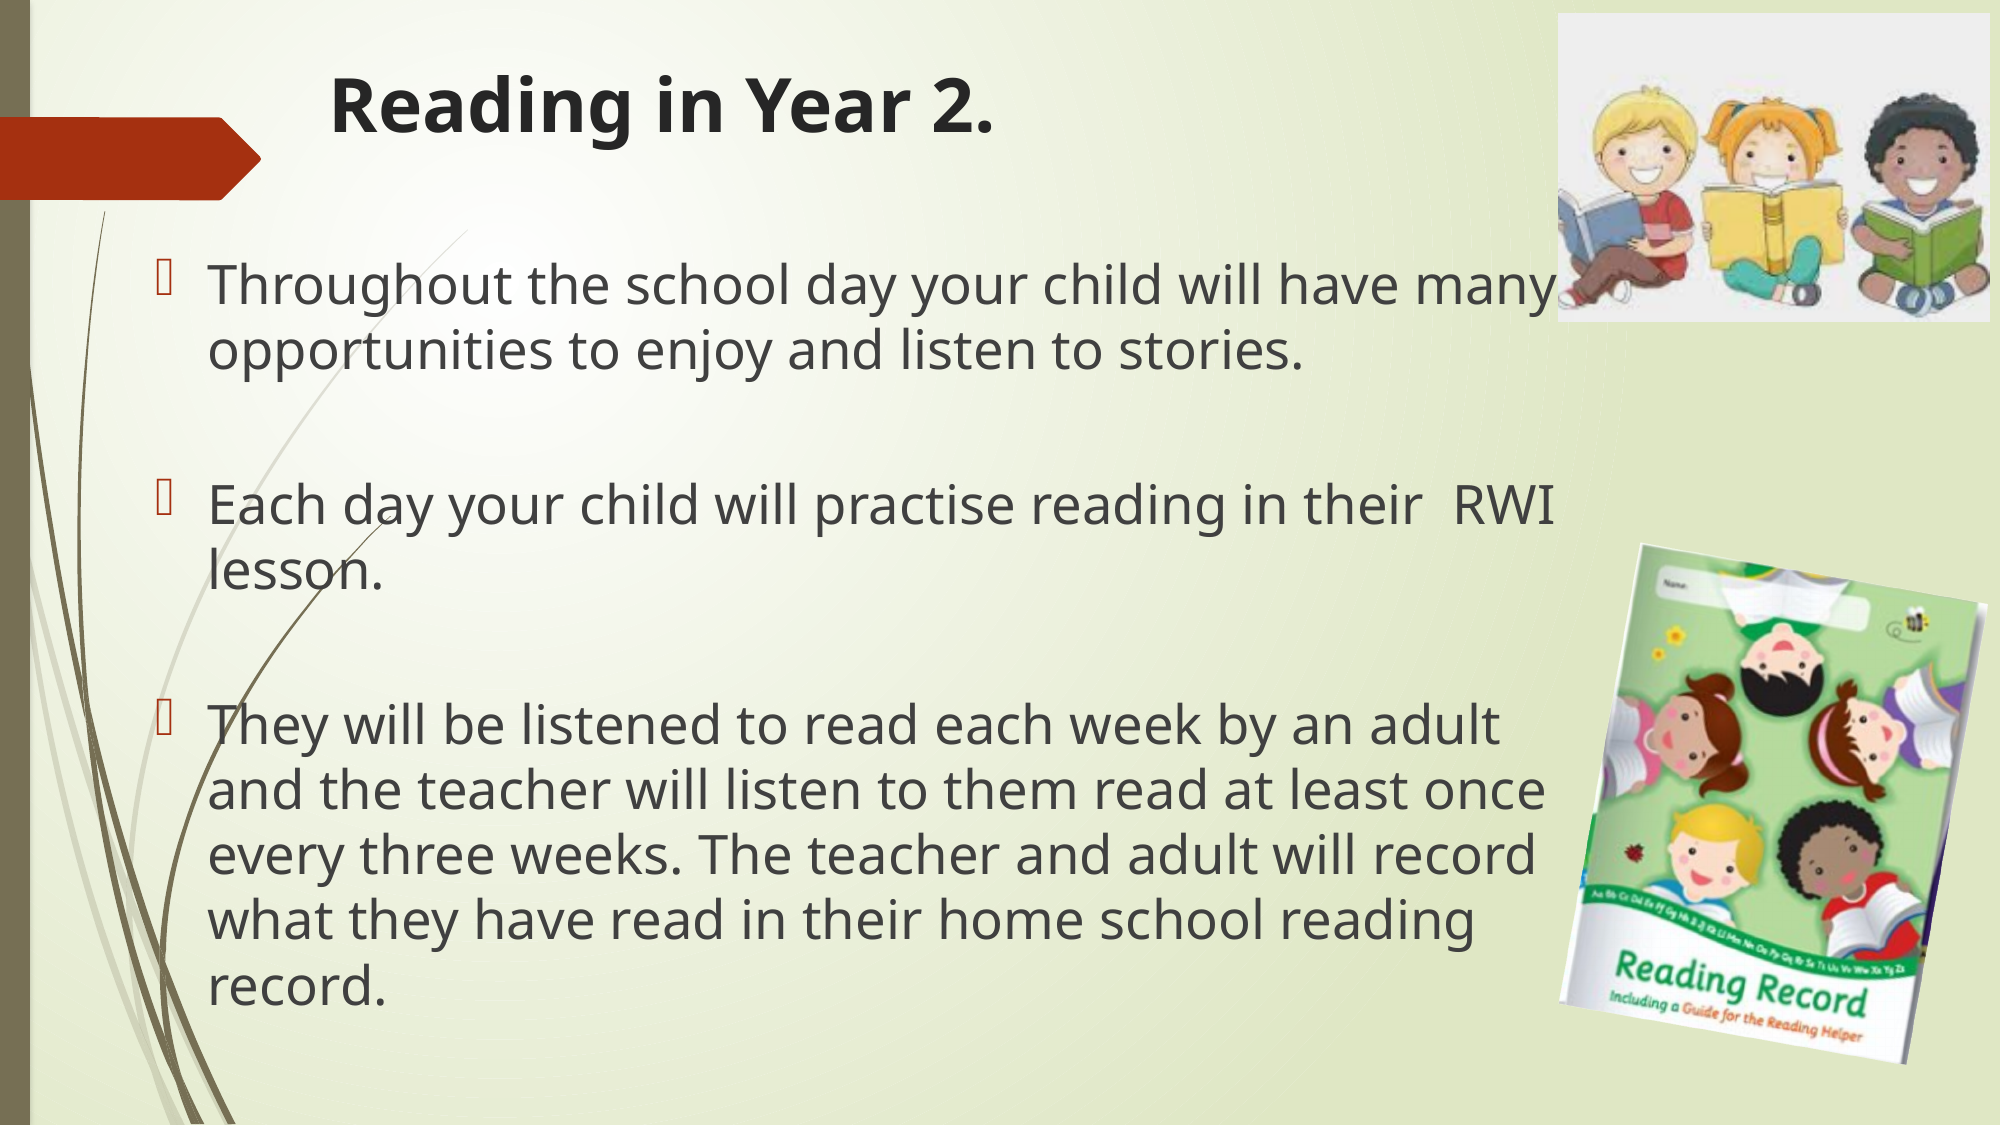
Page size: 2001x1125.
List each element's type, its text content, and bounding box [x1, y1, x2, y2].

picture [1558, 13, 1990, 322]
picture [1559, 543, 1987, 1064]
title Reading in Year 2. [313, 50, 1553, 242]
list Throughout the school day your child will have many opportunities to enjoy and listen to stories. Each day your child will practise reading in their RWI lesson. They will be listened to read each week by an adult and the teacher will listen to them read at least once every three weeks. The teacher and adult will record what they have read in their home school reading record. [140, 242, 1603, 1034]
